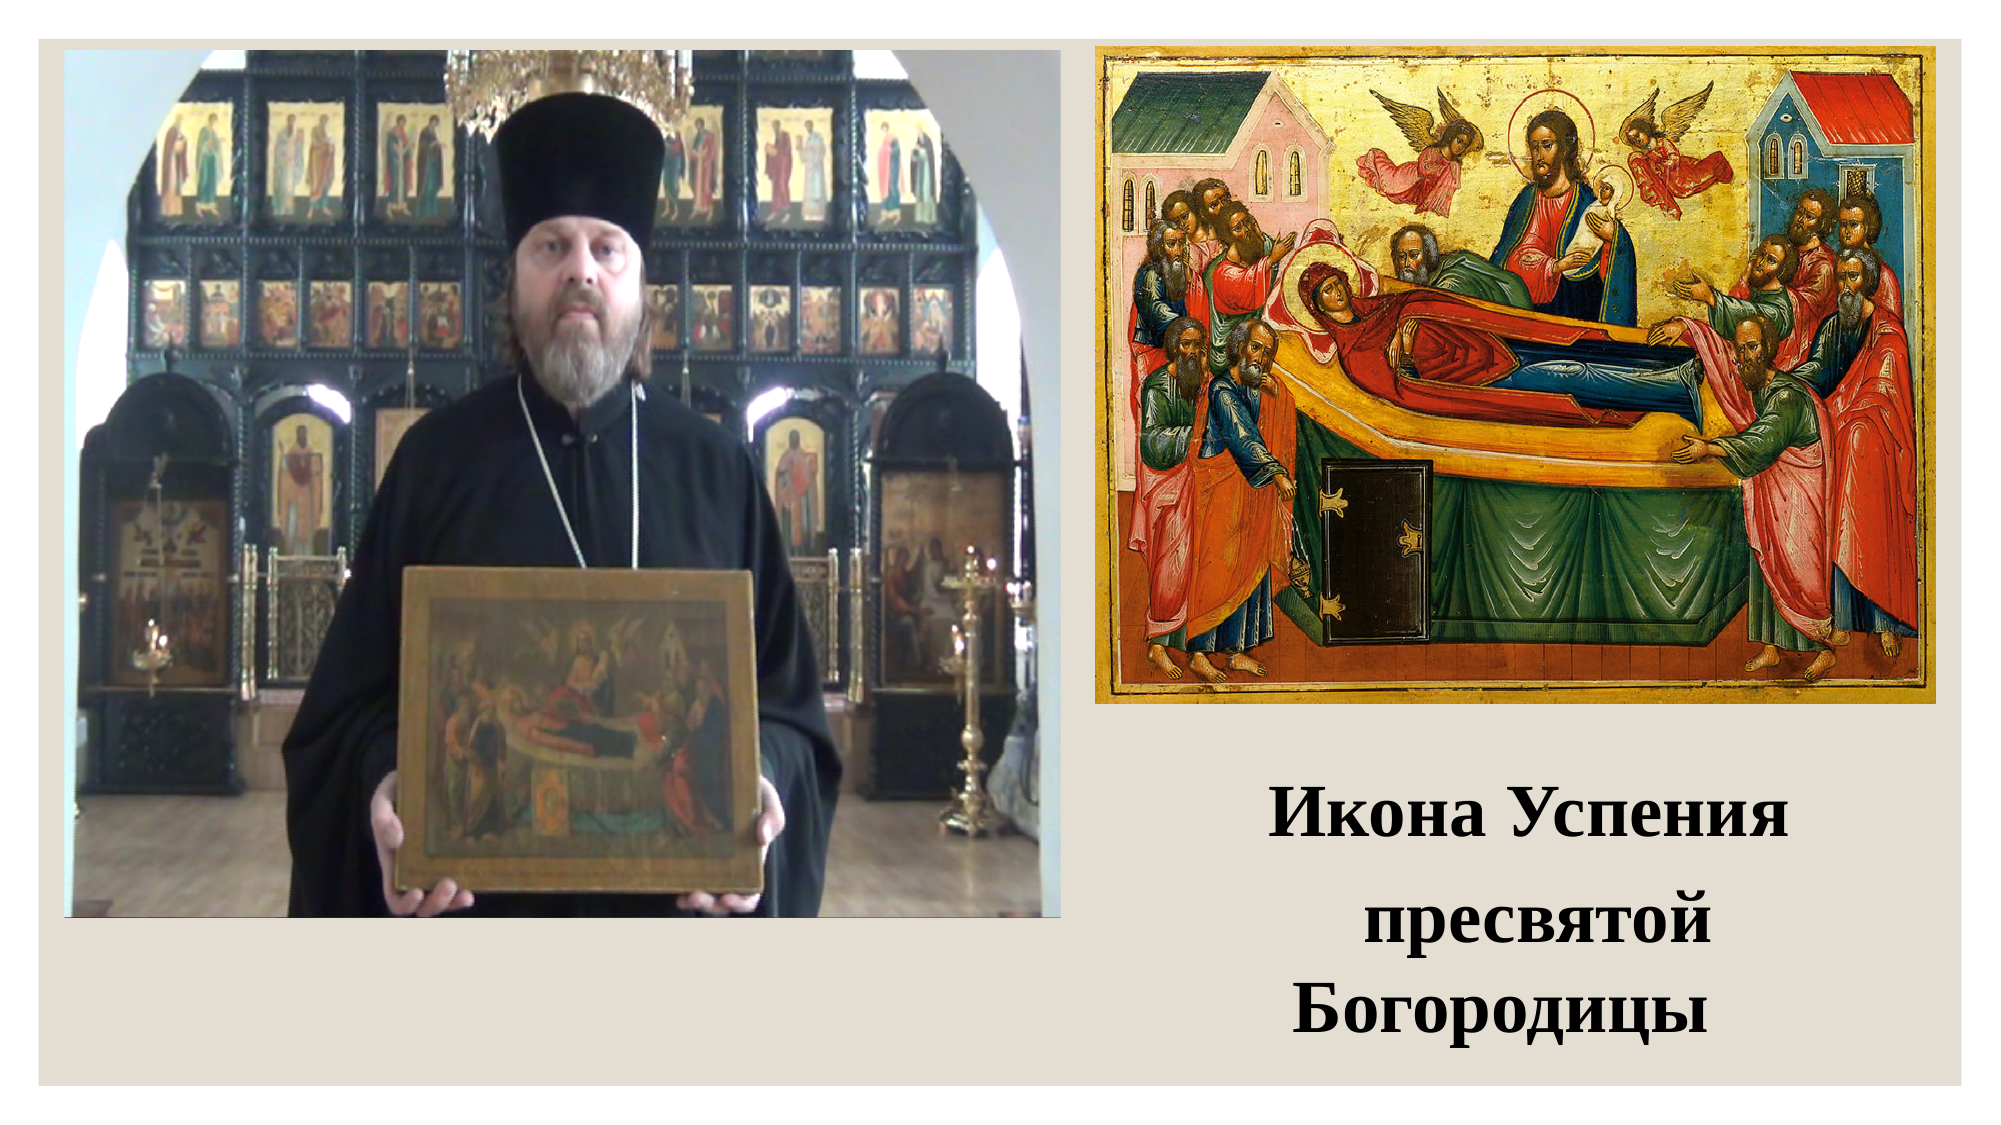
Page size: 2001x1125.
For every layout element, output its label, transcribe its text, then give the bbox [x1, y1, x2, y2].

picture [1095, 46, 1936, 704]
picture [64, 50, 1061, 918]
text_box Икона Успения пресвятой Богородицы [1094, 753, 1909, 965]
